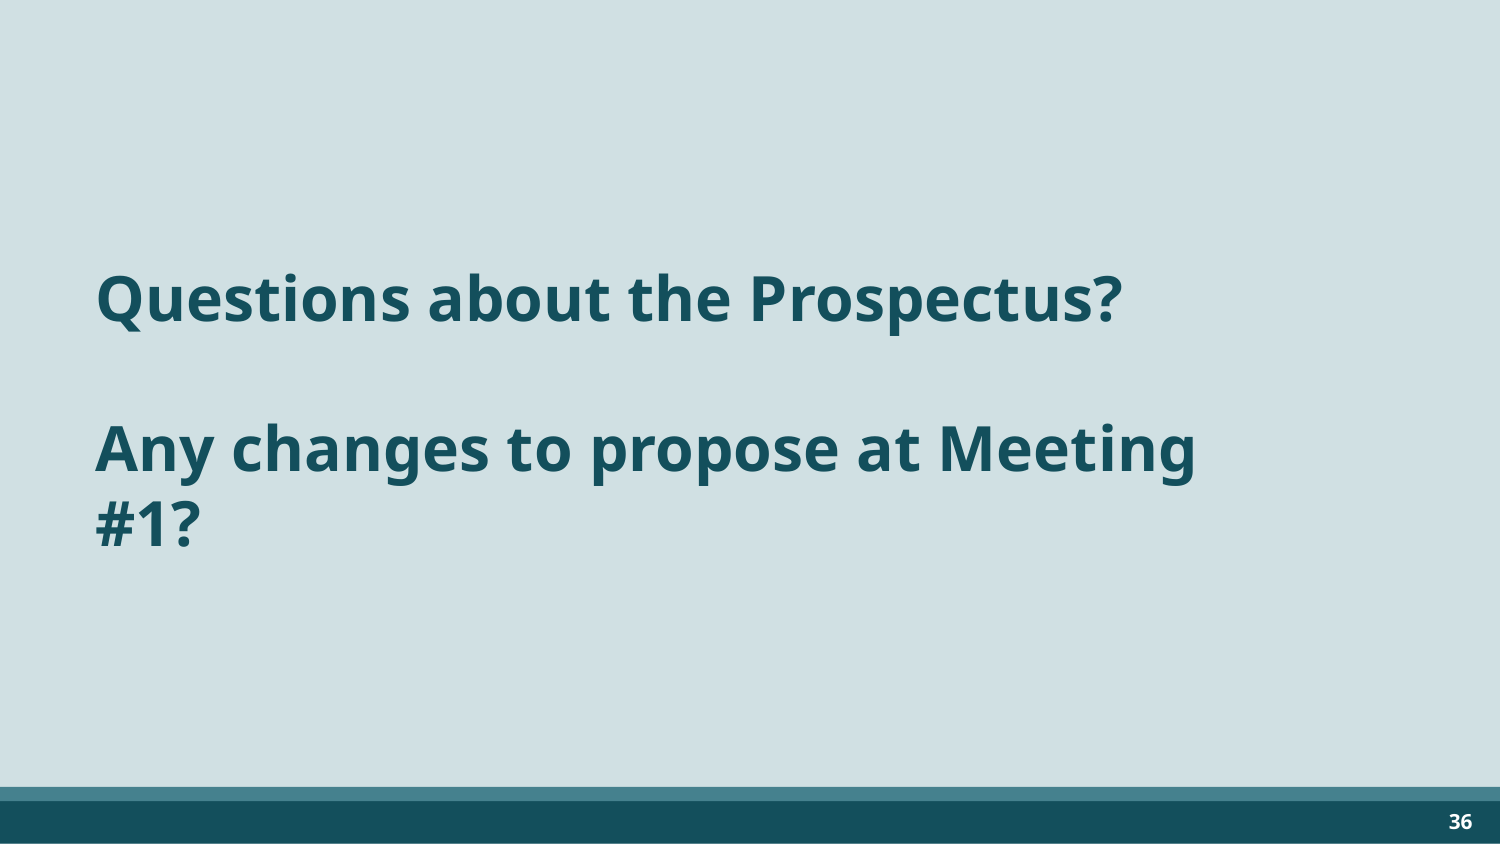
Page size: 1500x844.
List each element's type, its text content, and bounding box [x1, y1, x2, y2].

slide_number ‹#› [1397, 801, 1488, 844]
title Questions about the Prospectus? Any changes to propose at Meeting #1? [80, 73, 1313, 745]
